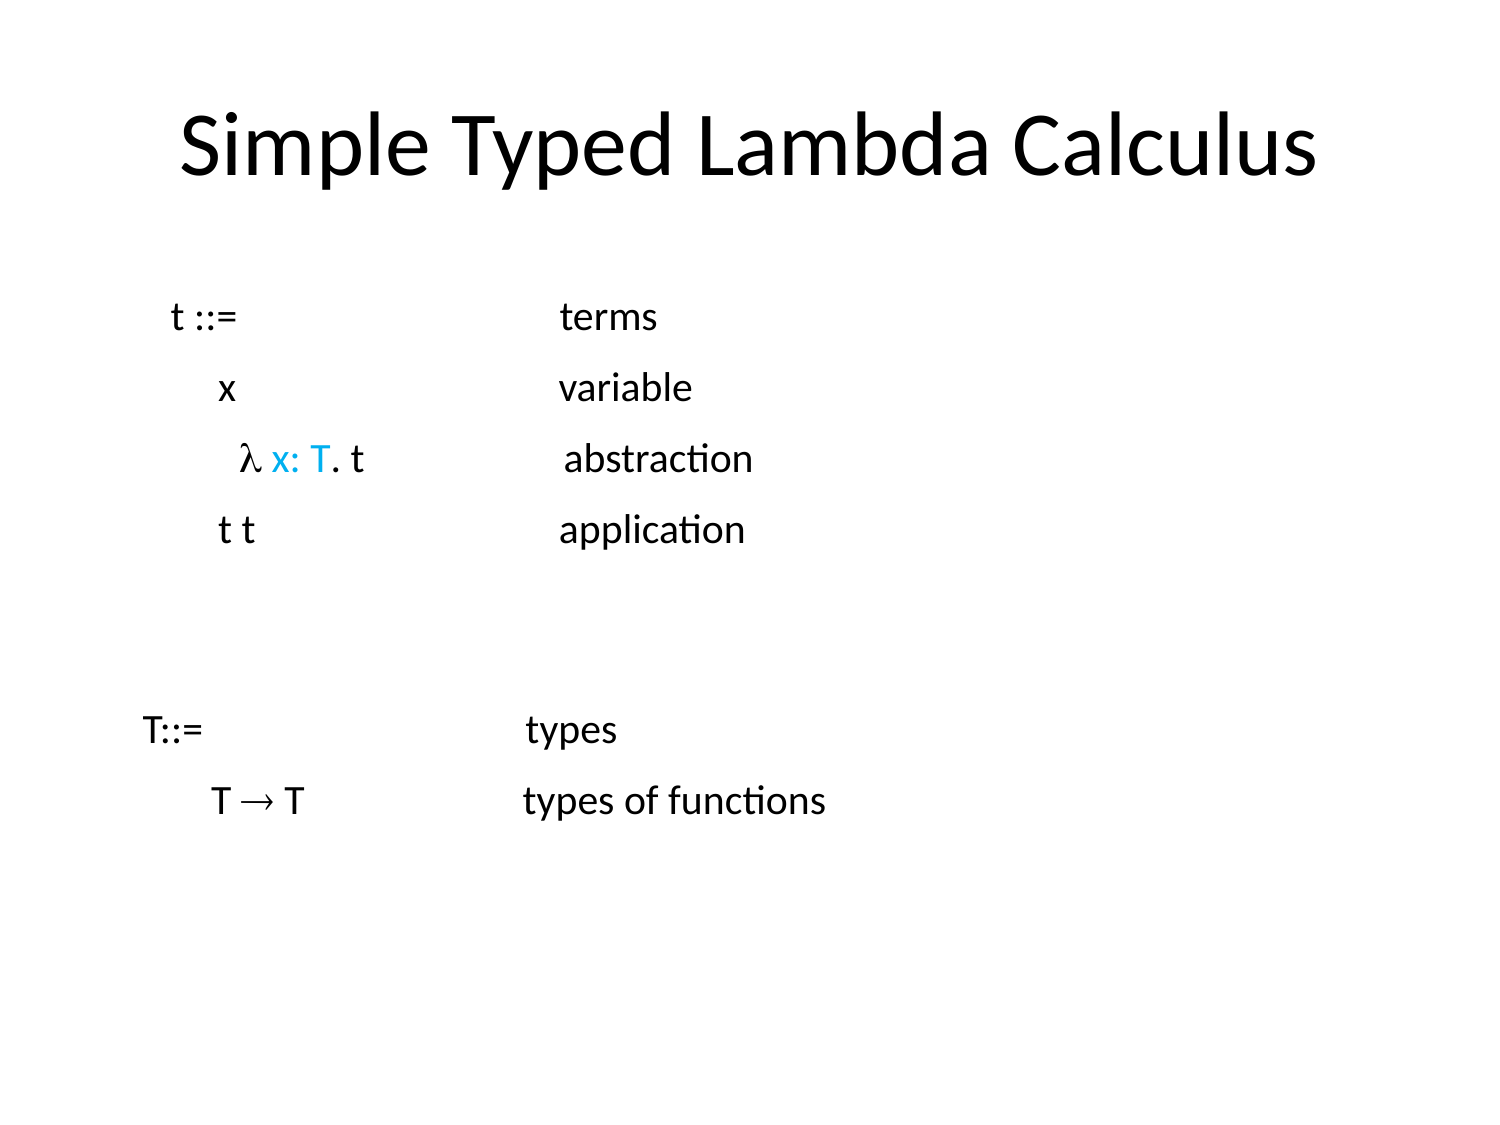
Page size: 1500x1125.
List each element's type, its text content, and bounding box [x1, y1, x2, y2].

text_box T::= types  T  T types of functions [127, 694, 1062, 830]
title Simple Typed Lambda Calculus [75, 45, 1425, 233]
text_box t ::= terms x variable  x: T. t abstraction t t application [155, 281, 1090, 560]
